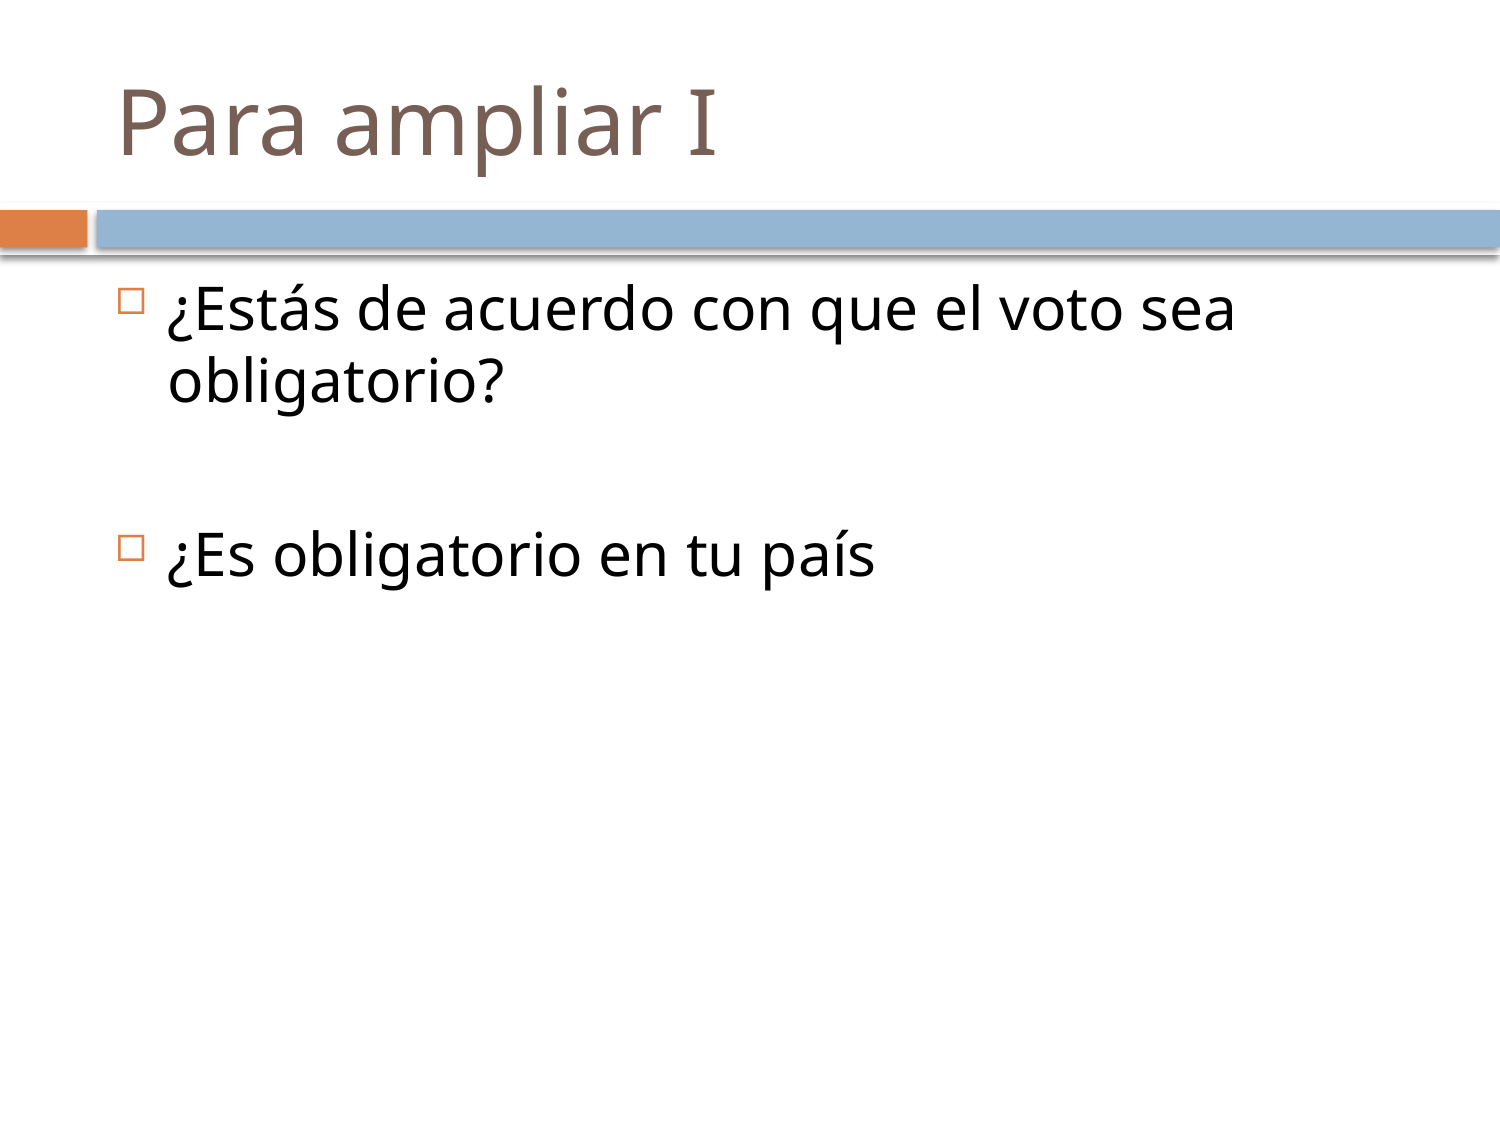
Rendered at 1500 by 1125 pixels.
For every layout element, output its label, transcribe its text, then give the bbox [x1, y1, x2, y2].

title Para ampliar I [100, 37, 1438, 200]
list ¿Estás de acuerdo con que el voto sea obligatorio? ¿Es obligatorio en tu país [100, 262, 1438, 1000]
